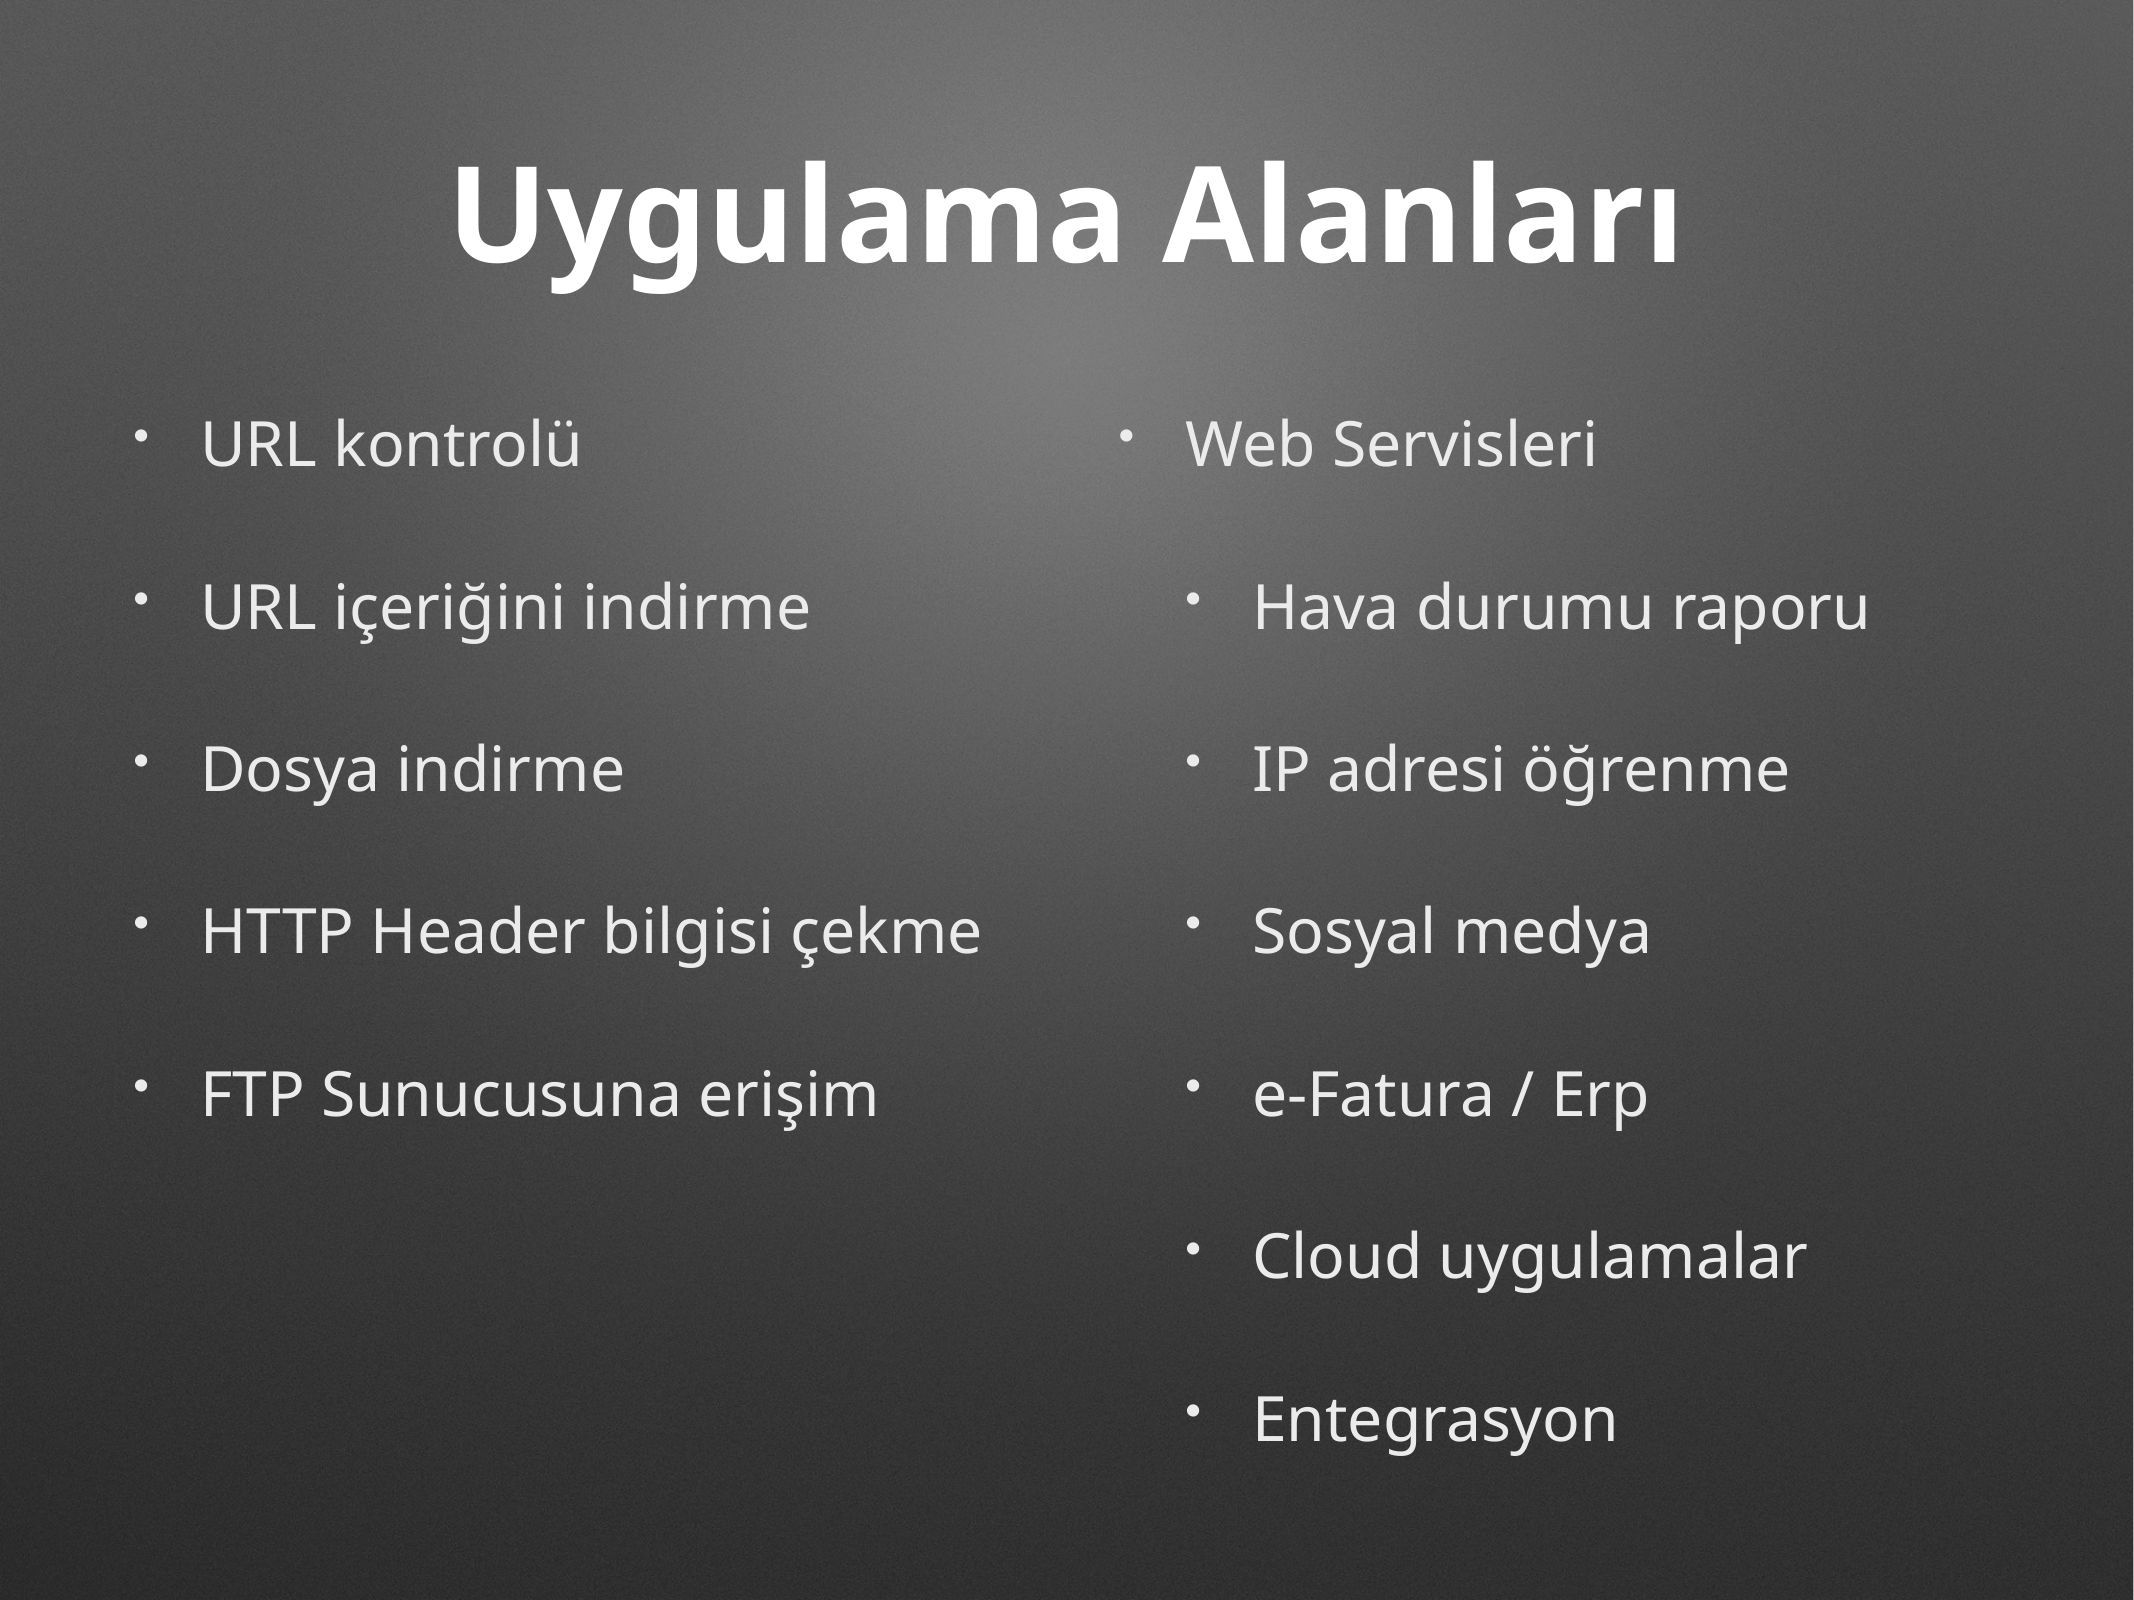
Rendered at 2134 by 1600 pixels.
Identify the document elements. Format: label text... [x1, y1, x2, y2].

text_box Web Servisleri Hava durumu raporu IP adresi öğrenme Sosyal medya e-Fatura / Erp Cloud uygulamalar Entegrasyon [1110, 395, 2057, 1516]
picture [0, 0, 2134, 1600]
list URL kontrolü URL içeriğini indirme Dosya indirme HTTP Header bilgisi çekme FTP Sunucusuna erişim [124, 395, 1137, 1517]
title Uygulama Alanları [124, 32, 2009, 386]
